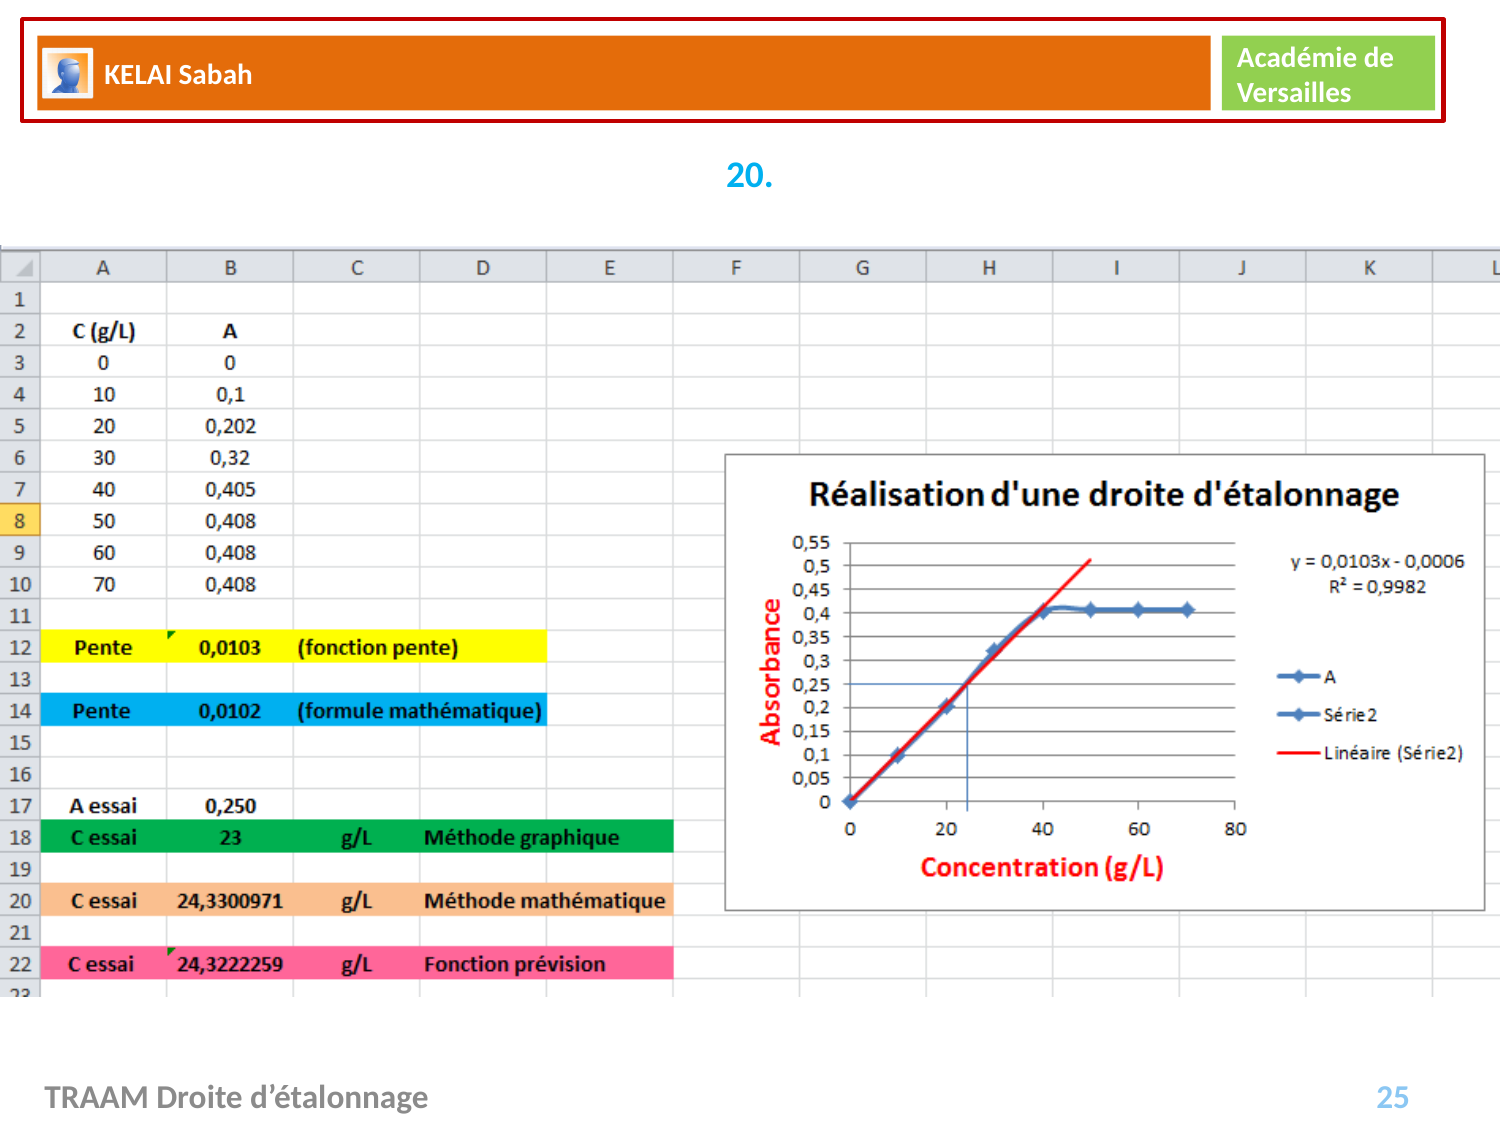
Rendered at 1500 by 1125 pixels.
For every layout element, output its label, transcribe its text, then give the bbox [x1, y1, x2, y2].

slide_number TRAAM Droite d’étalonnage [29, 1065, 479, 1125]
picture [37, 43, 98, 103]
slide_number 25 [1074, 1065, 1425, 1125]
title 20. [75, 132, 1425, 213]
picture [0, 244, 1500, 997]
